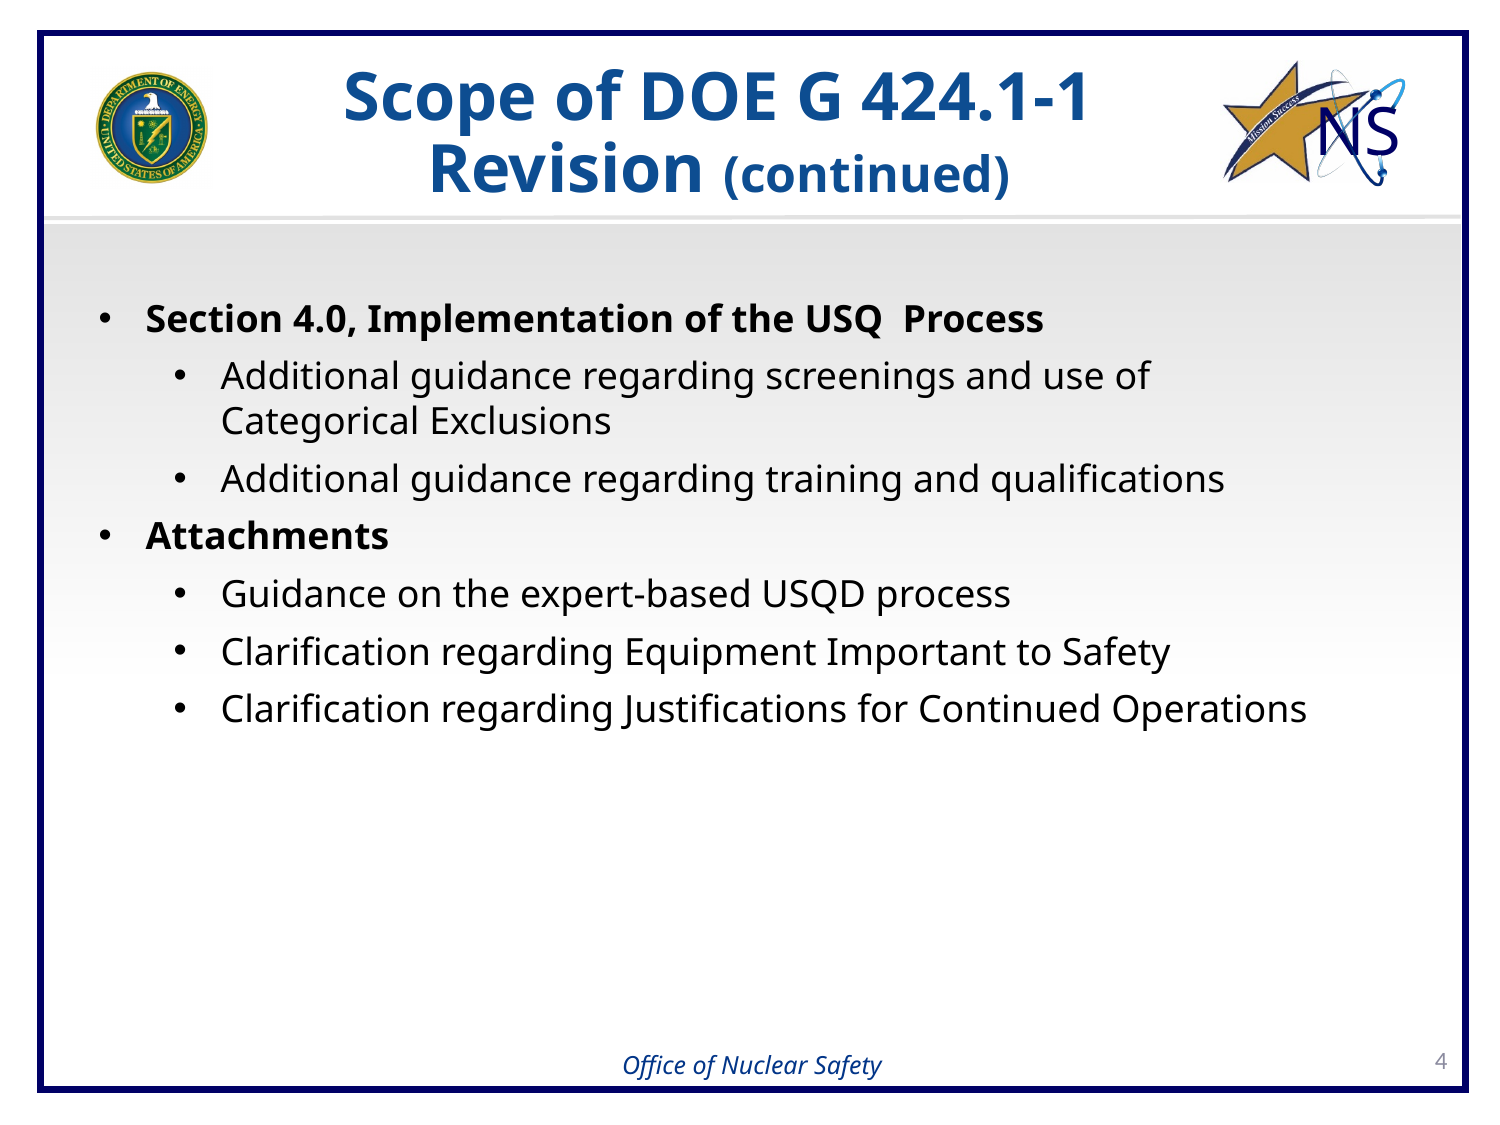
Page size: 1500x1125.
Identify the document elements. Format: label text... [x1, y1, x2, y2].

text_box Section 4.0, Implementation of the USQ Process Additional guidance regarding screenings and use of Categorical Exclusions Additional guidance regarding training and qualifications Attachments Guidance on the expert-based USQD process Clarification regarding Equipment Important to Safety Clarification regarding Justifications for Continued Operations [83, 287, 1354, 898]
slide_number 4 [1387, 1029, 1463, 1090]
picture [1220, 60, 1410, 189]
picture [90, 66, 213, 189]
text_box Scope of DOE G 424.1-1 Revision (continued) [224, 49, 1213, 220]
